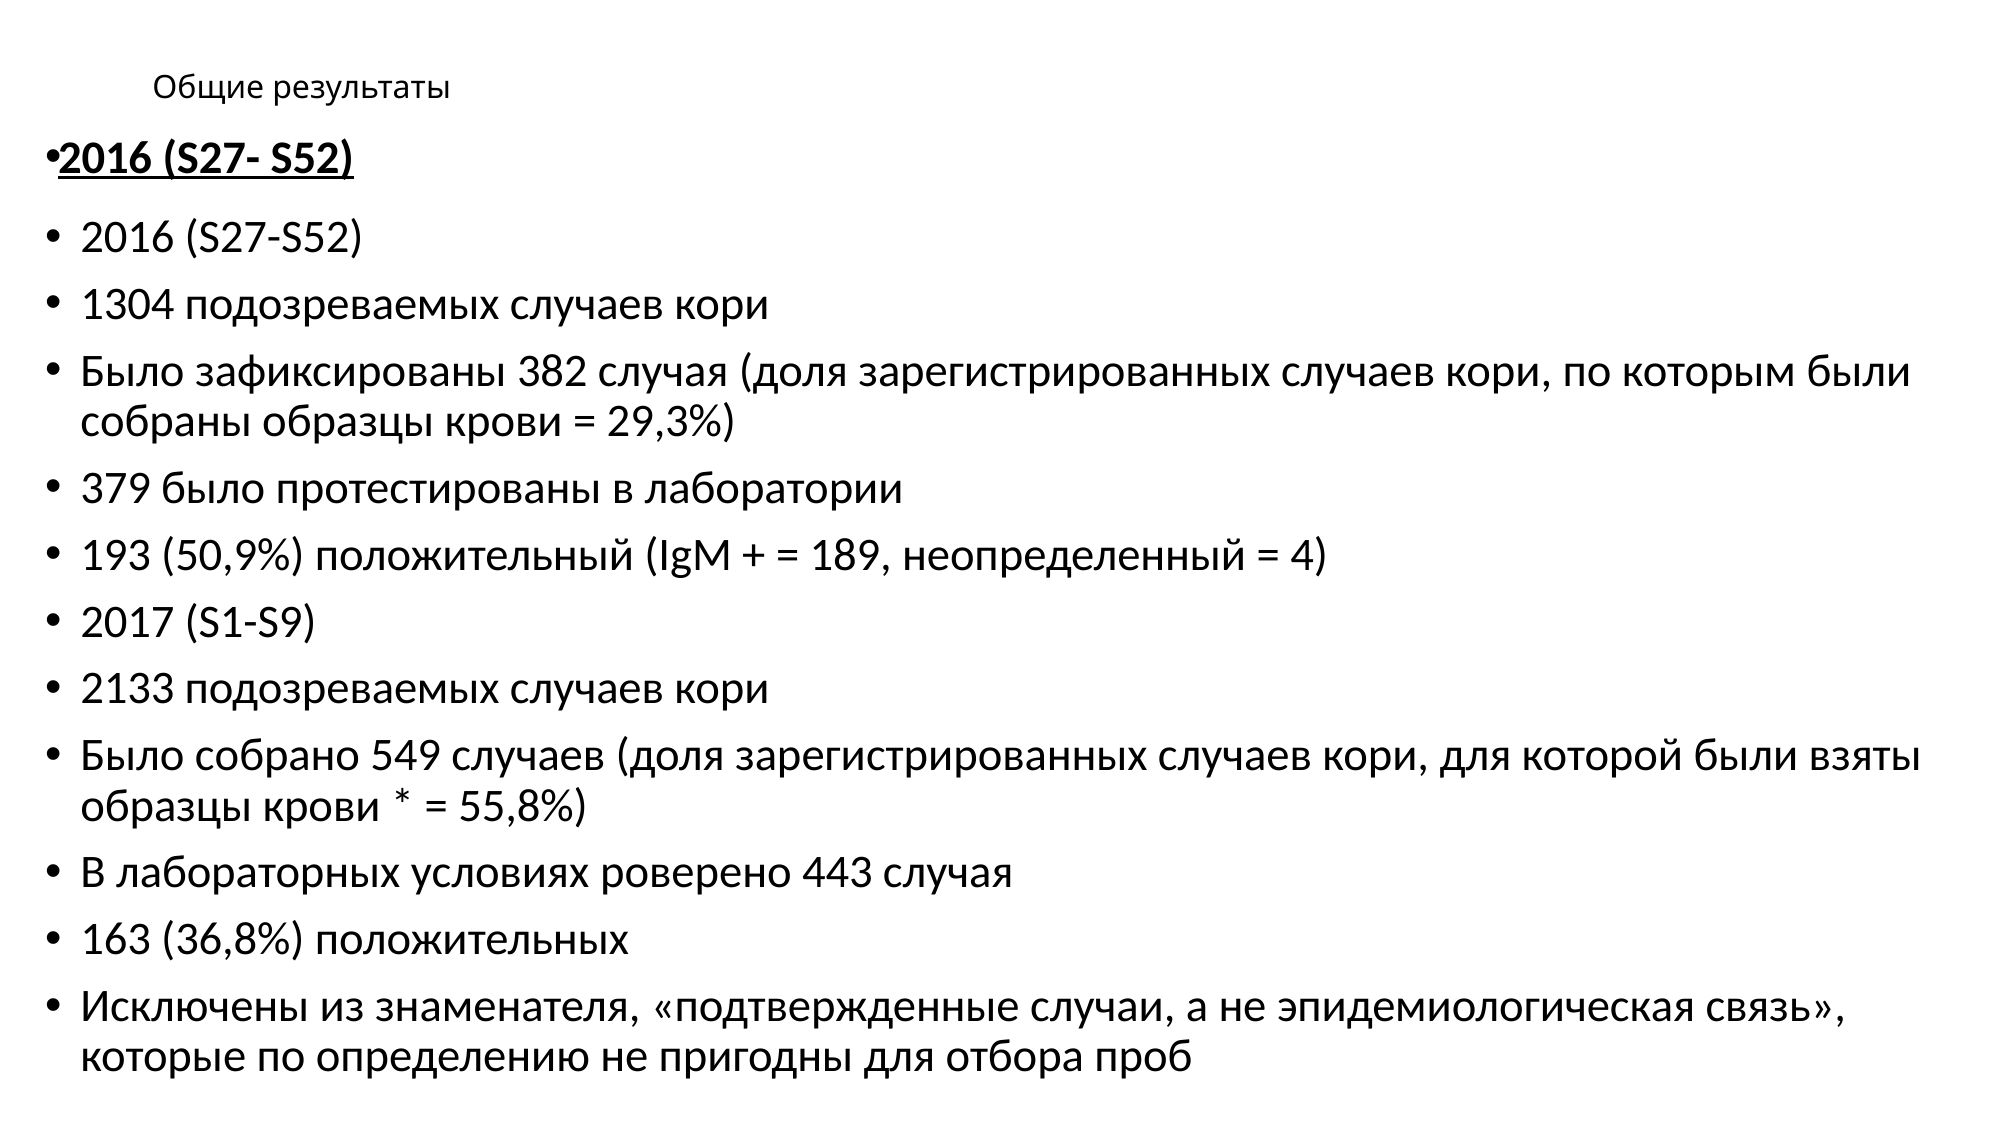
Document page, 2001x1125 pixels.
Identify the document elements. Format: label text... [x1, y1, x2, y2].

list 2016 (S27- S52) 2016 (S27-S52) 1304 подозреваемых случаев кори Было зафиксированы 382 случая (доля зарегистрированных случаев кори, по которым были собраны образцы крови = 29,3%) 379 было протестированы в лаборатории 193 (50,9%) положительный (IgM + = 189, неопределенный = 4) 2017 (S1-S9) 2133 подозреваемых случаев кори Было собрано 549 случаев (доля зарегистрированных случаев кори, для которой были взяты образцы крови * = 55,8%) В лабораторных условиях роверено 443 случая 163 (36,8%) положительных Исключены из знаменателя, «подтвержденные случаи, а не эпидемиологическая связь», которые по определению не пригодны для отбора проб [30, 115, 1971, 1092]
title Общие результаты [137, 62, 1863, 115]
